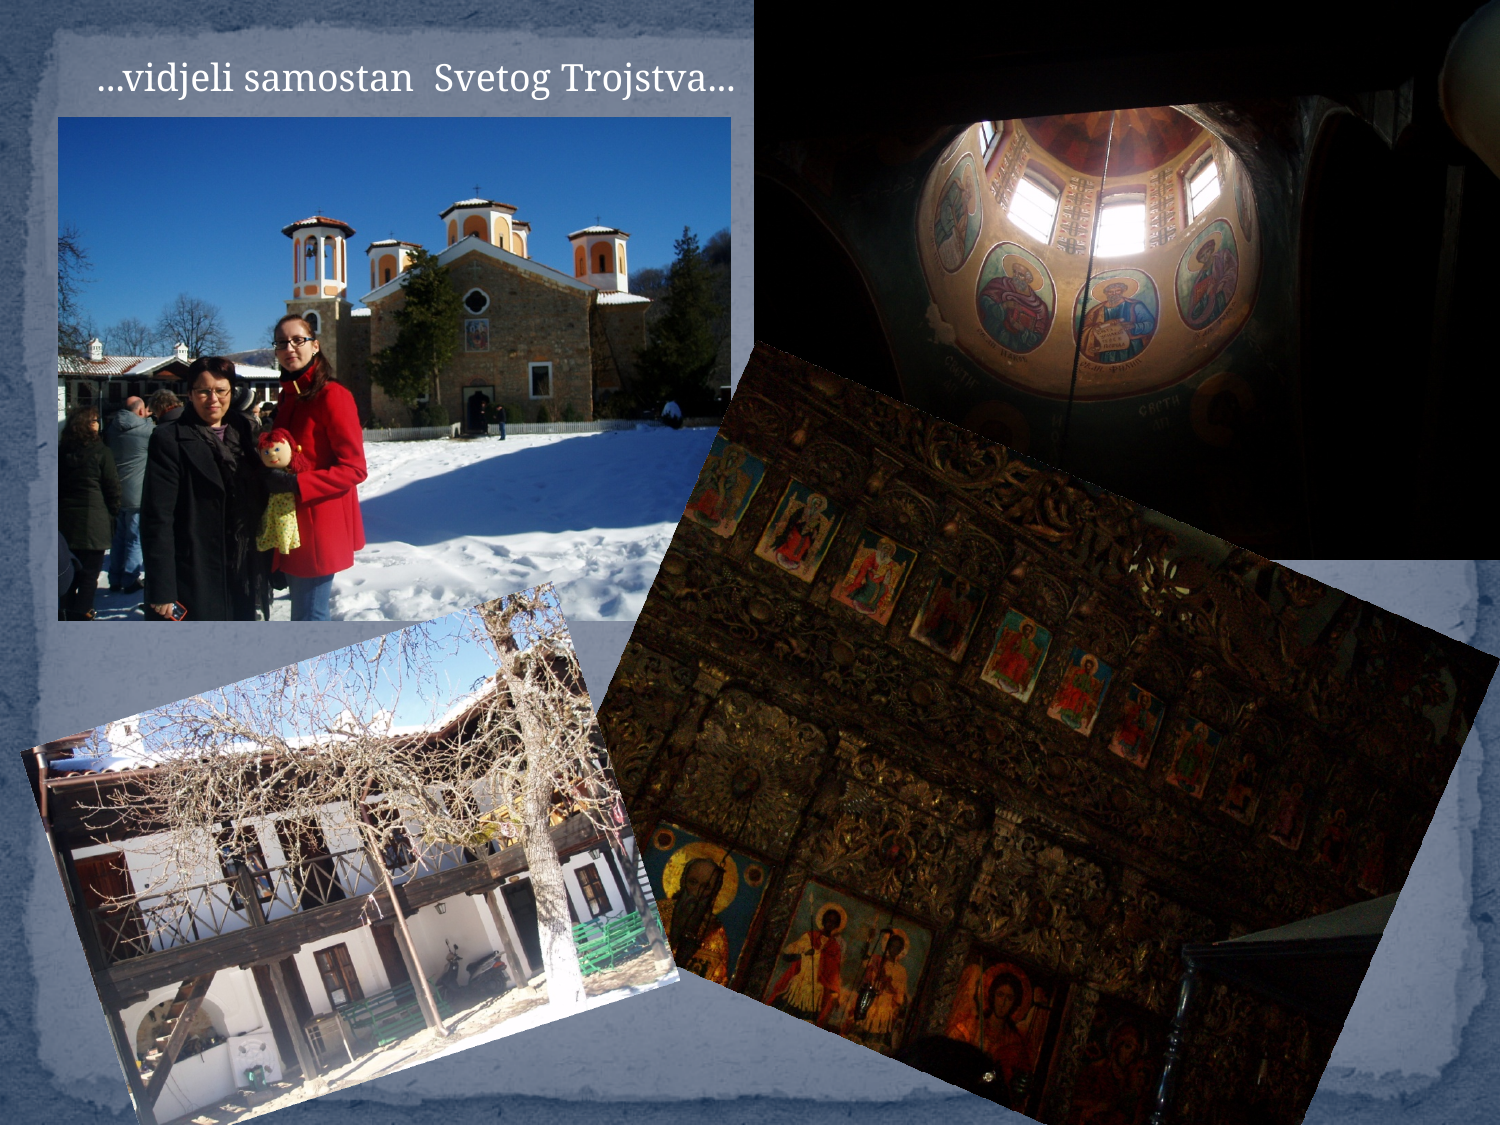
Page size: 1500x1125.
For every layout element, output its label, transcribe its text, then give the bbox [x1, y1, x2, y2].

picture [21, 0, 1500, 1125]
text_box ...vidjeli samostan Svetog Trojstva... [81, 46, 743, 107]
